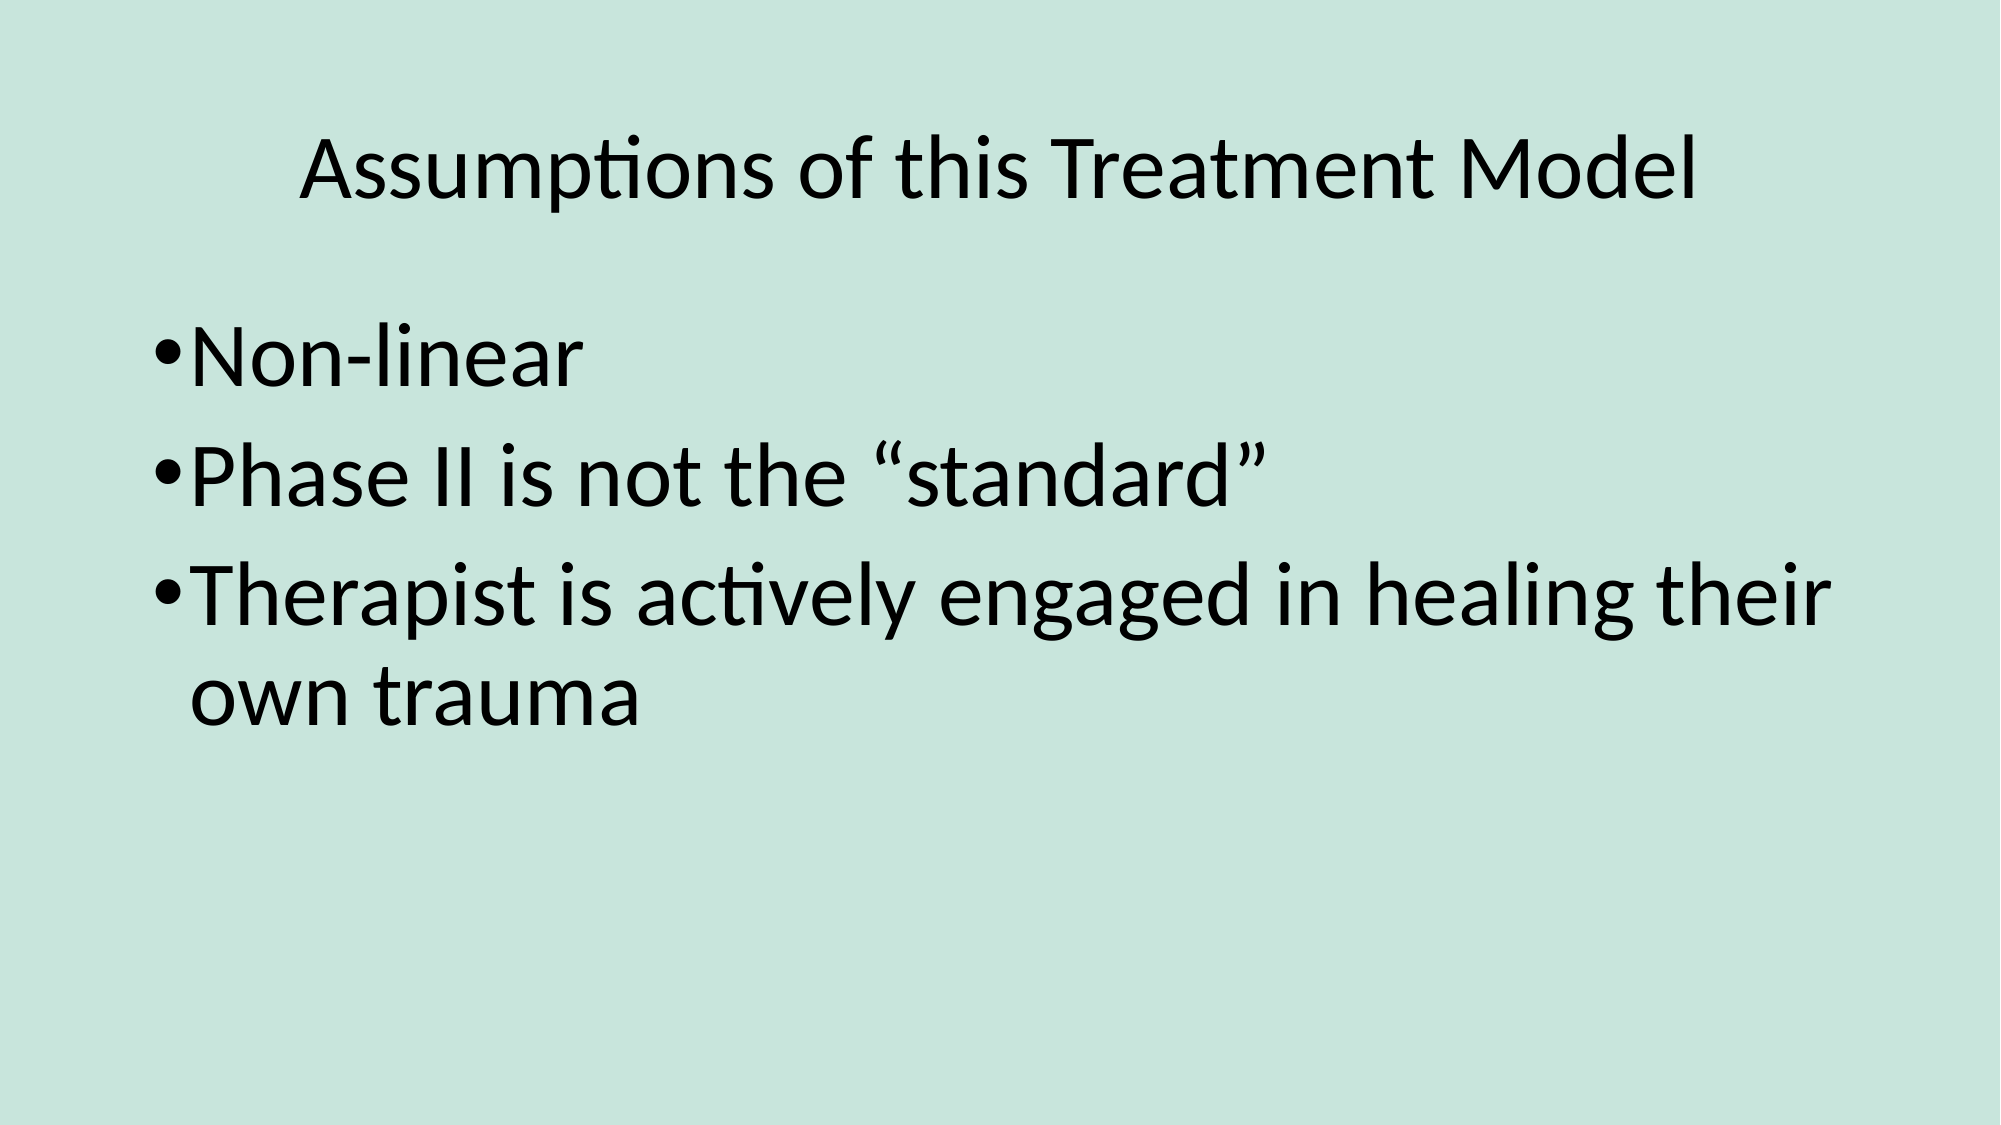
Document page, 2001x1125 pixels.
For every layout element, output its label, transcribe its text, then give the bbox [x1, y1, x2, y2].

list Non-linear Phase II is not the “standard” Therapist is actively engaged in healing their own trauma [137, 299, 1863, 1014]
title Assumptions of this Treatment Model [137, 59, 1863, 278]
